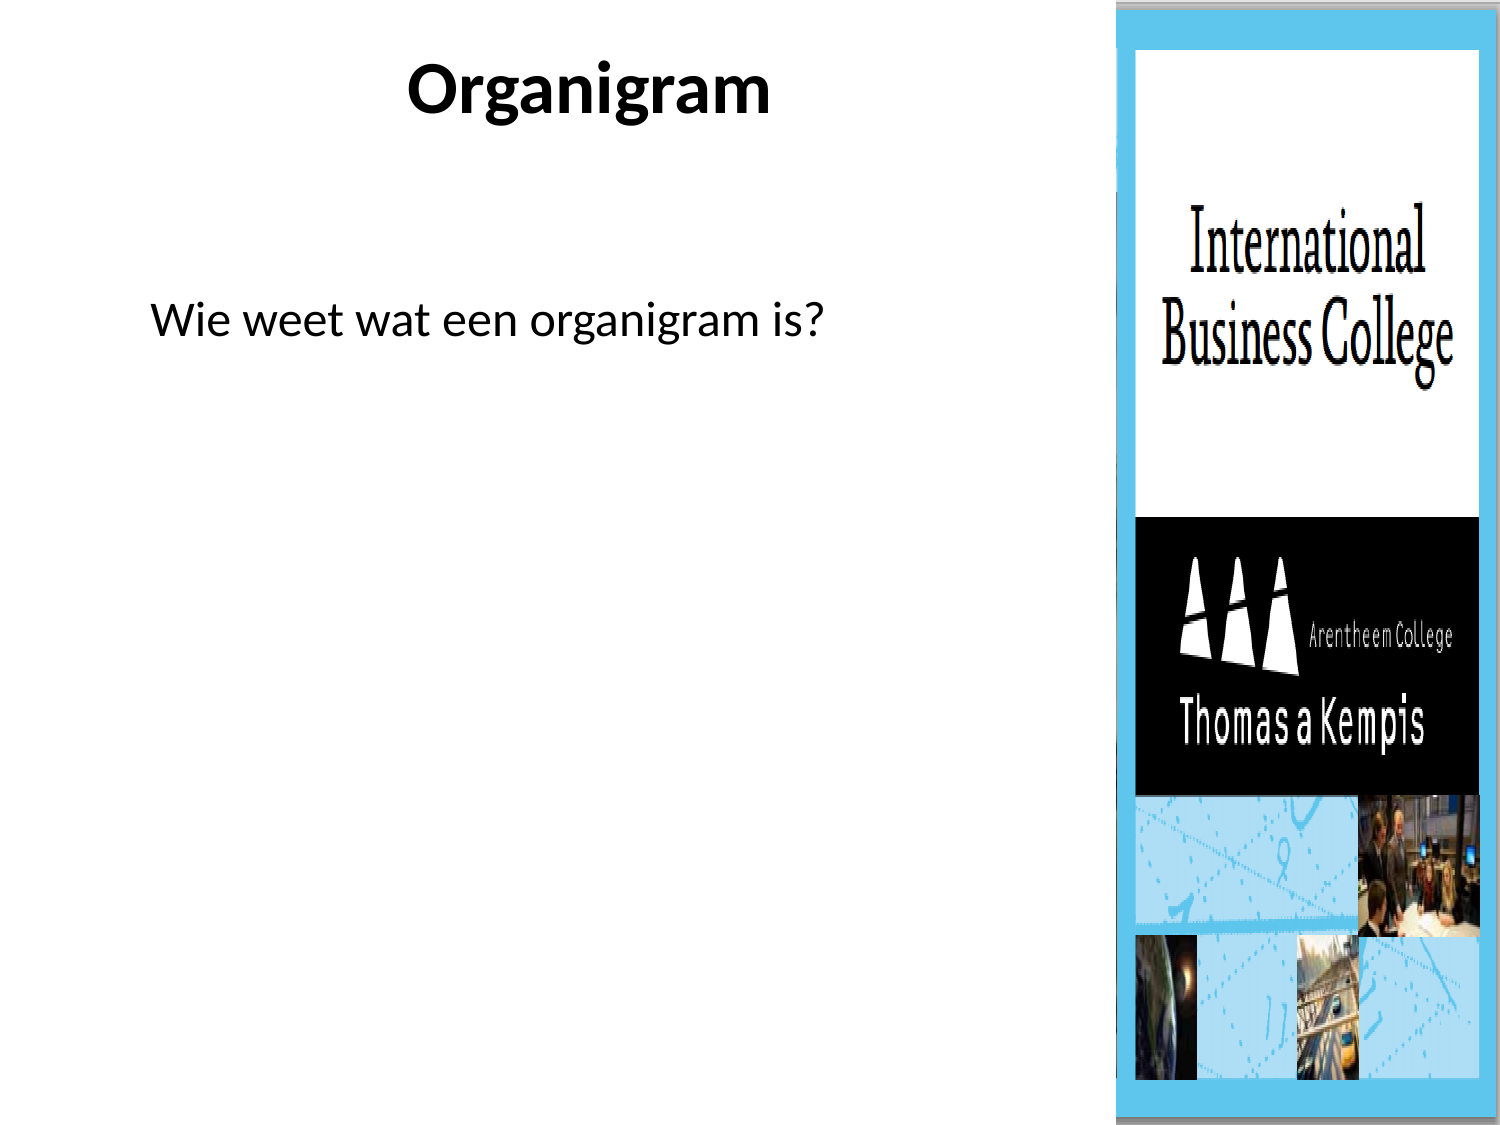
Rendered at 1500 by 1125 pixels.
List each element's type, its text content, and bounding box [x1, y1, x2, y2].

text_box Organigram [123, 30, 1058, 136]
text_box Wie weet wat een organigram is? [135, 278, 951, 354]
picture [1115, 0, 1500, 1125]
